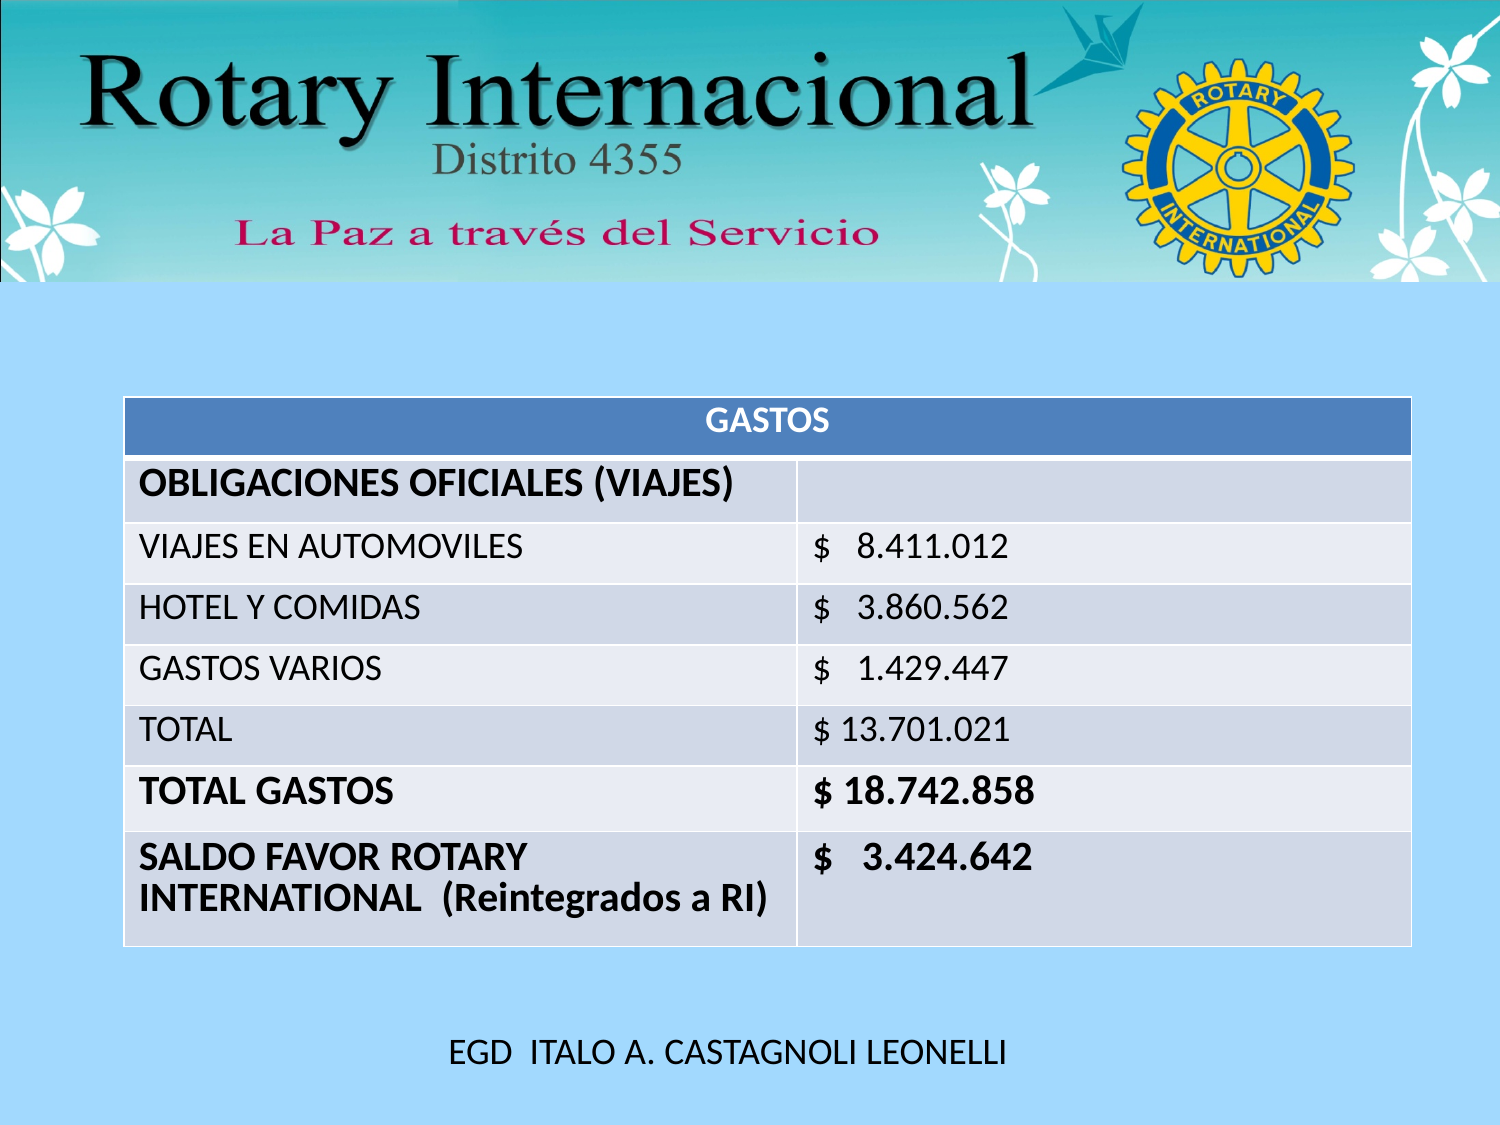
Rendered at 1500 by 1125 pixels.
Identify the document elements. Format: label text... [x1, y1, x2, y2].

table_cell GASTOS VARIOS [125, 646, 796, 705]
table_cell HOTEL Y COMIDAS [125, 585, 796, 644]
table_cell [798, 461, 1411, 522]
table_cell SALDO FAVOR ROTARY INTERNATIONAL (Reintegrados a RI) [125, 832, 796, 946]
table_cell $ 1.429.447 [798, 646, 1411, 705]
text_box EGD ITALO A. CASTAGNOLI LEONELLI [433, 1019, 1254, 1080]
picture [0, 0, 1500, 282]
table_cell TOTAL GASTOS [125, 767, 796, 831]
table_cell $ 18.742.858 [798, 767, 1411, 831]
table_cell OBLIGACIONES OFICIALES (VIAJES) [125, 461, 796, 522]
table_cell VIAJES EN AUTOMOVILES [125, 524, 796, 583]
table_header GASTOS [125, 398, 1411, 455]
table_cell $ 8.411.012 [798, 524, 1411, 583]
table_cell TOTAL [125, 706, 796, 765]
table_cell $ 3.860.562 [798, 585, 1411, 644]
table_cell $ 13.701.021 [798, 706, 1411, 765]
table_cell $ 3.424.642 [798, 832, 1411, 946]
